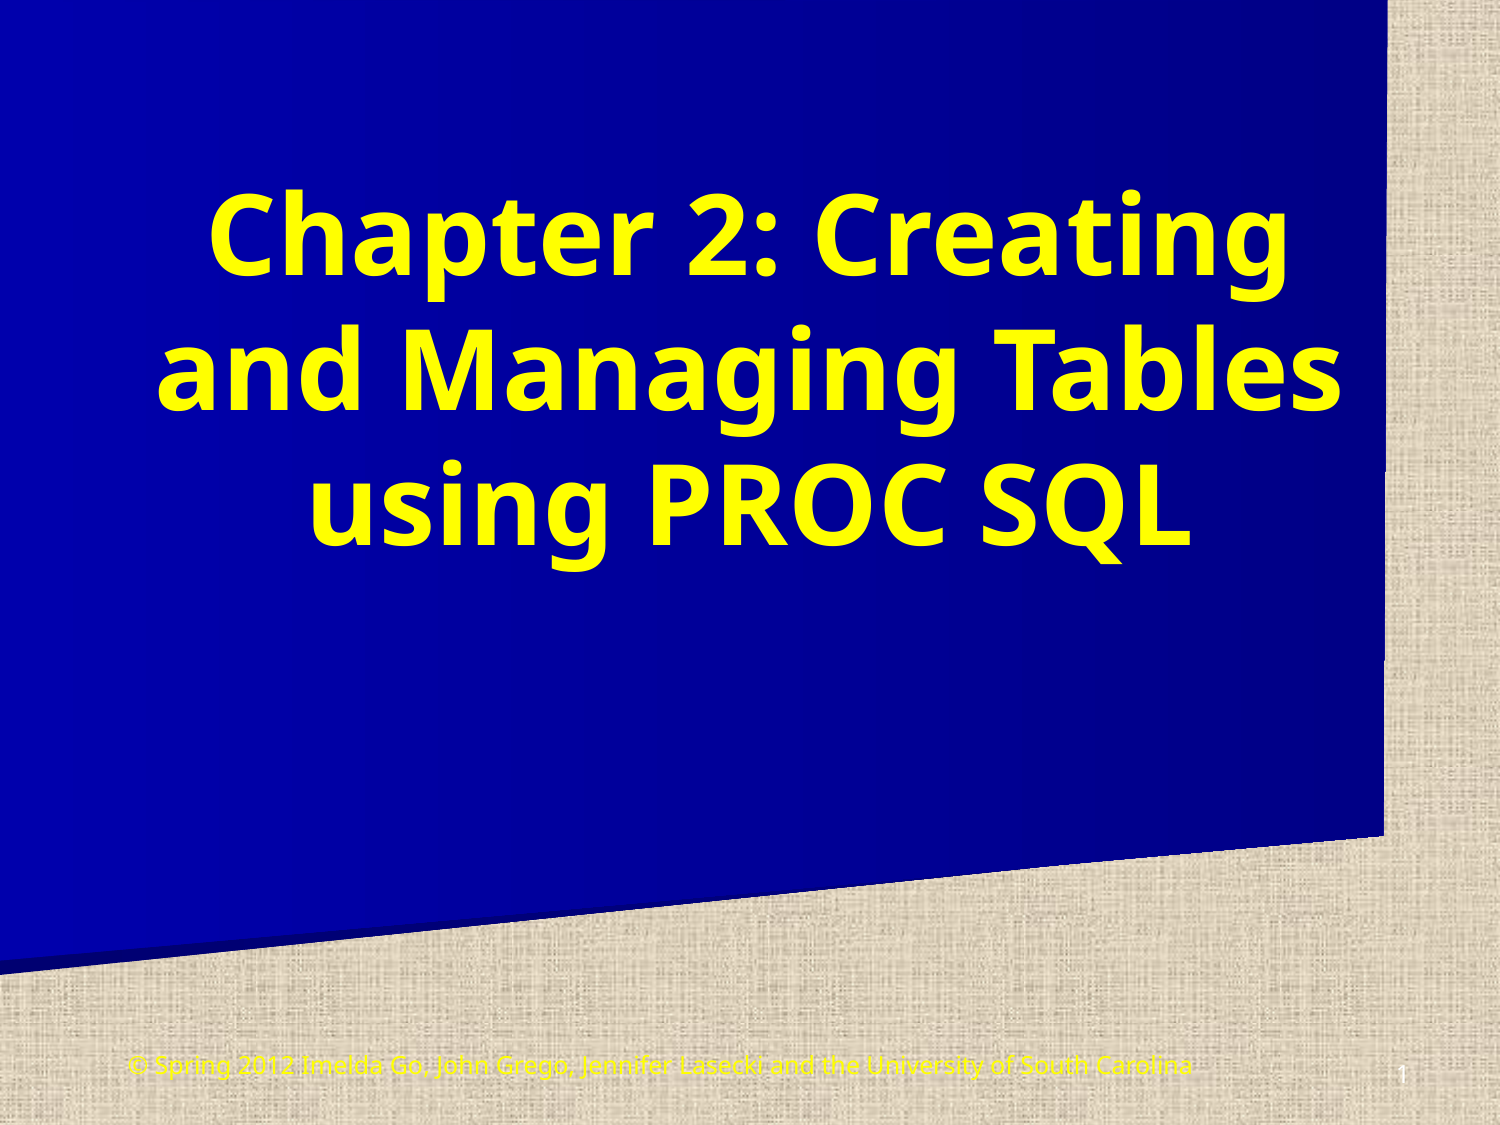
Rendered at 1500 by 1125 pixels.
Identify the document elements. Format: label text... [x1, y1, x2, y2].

footer © Spring 2012 Imelda Go, John Grego, Jennifer Lasecki and the University of South Carolina [112, 1012, 1226, 1088]
slide_number 1 [1074, 1024, 1426, 1101]
picture [0, 0, 1500, 1125]
title Chapter 2: Creating and Managing Tables using PROC SQL [112, 289, 1388, 576]
